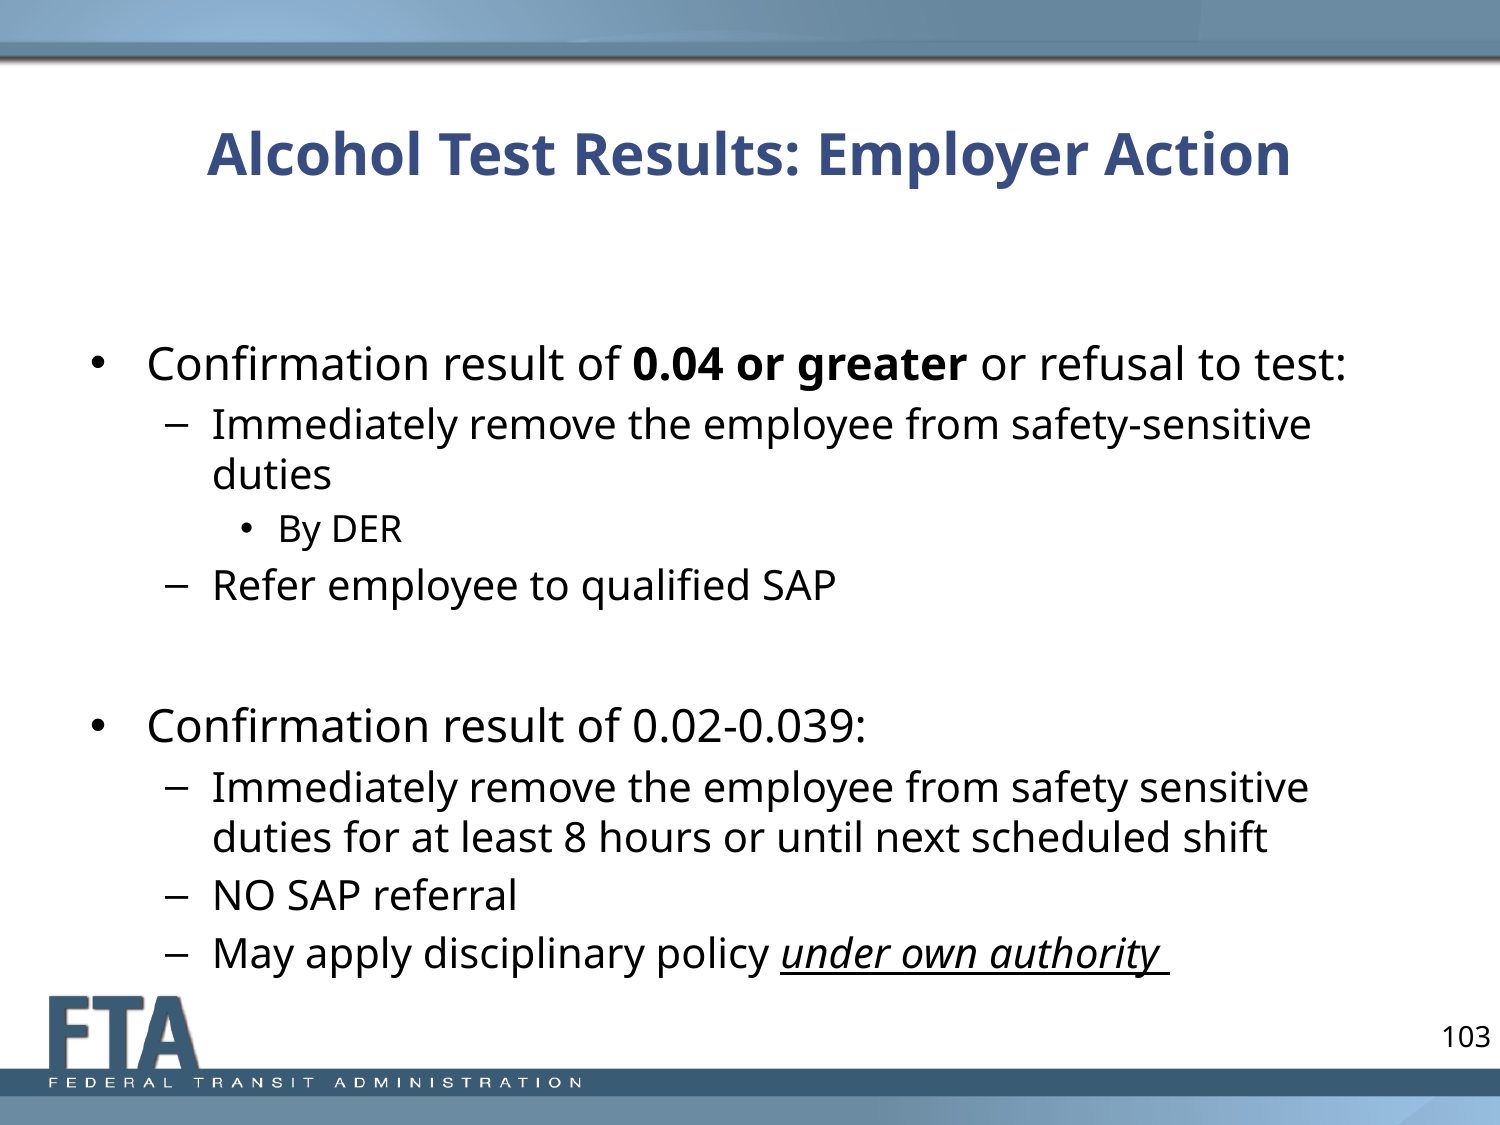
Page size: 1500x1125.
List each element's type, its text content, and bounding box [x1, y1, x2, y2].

list Confirmation result of 0.04 or greater or refusal to test: Immediately remove the employee from safety-sensitive duties By DER Refer employee to qualified SAP Confirmation result of 0.02-0.039: Immediately remove the employee from safety sensitive duties for at least 8 hours or until next scheduled shift NO SAP referral May apply disciplinary policy under own authority [74, 262, 1426, 1006]
picture [0, 992, 1500, 1125]
title Alcohol Test Results: Employer Action [74, 71, 1426, 233]
text_box 103 [1426, 1010, 1500, 1125]
picture [0, 0, 1500, 75]
